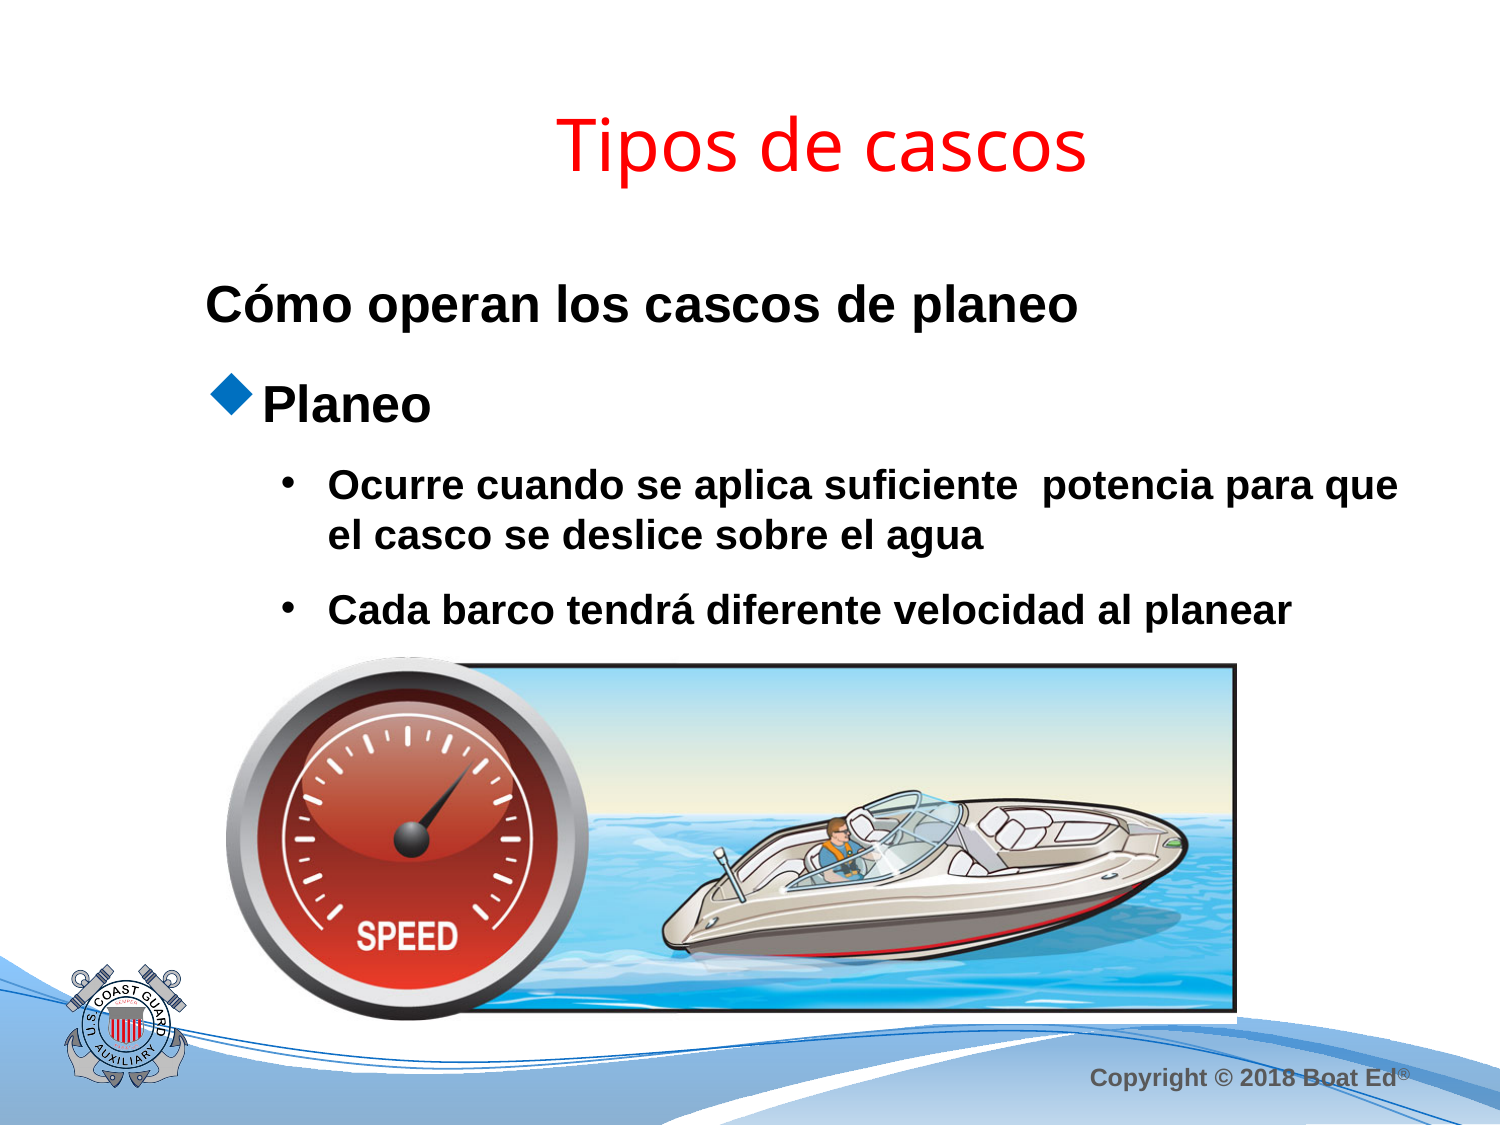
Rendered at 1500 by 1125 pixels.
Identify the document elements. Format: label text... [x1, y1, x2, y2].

title Tipos de cascos [187, 48, 1459, 237]
picture [64, 964, 188, 1088]
picture [226, 648, 1237, 1024]
list Cómo operan los cascos de planeo Planeo Ocurre cuando se aplica suficiente potencia para que el casco se deslice sobre el agua Cada barco tendrá diferente velocidad al planear [190, 262, 1426, 1006]
